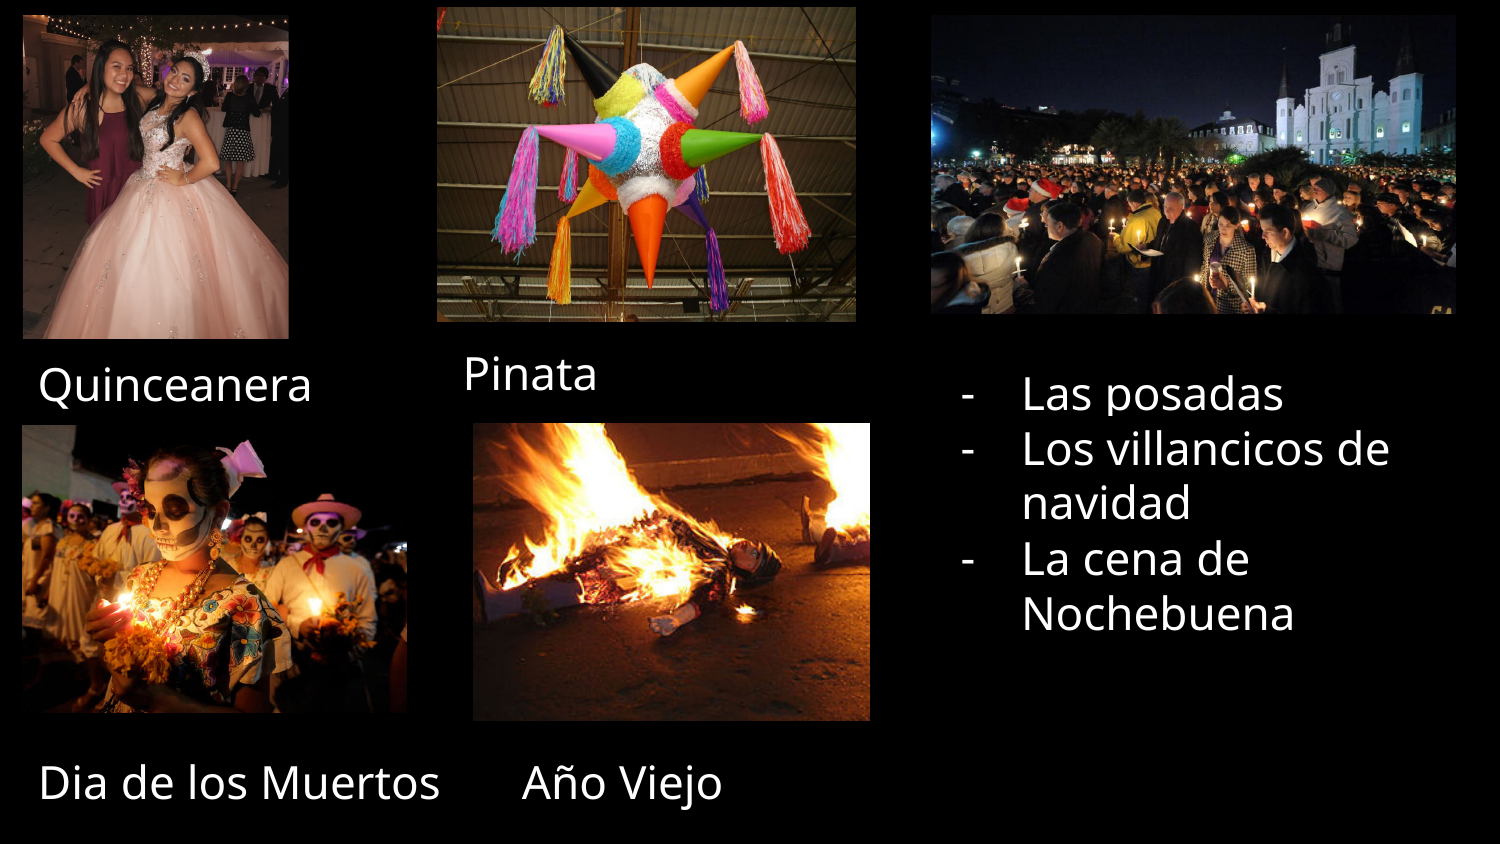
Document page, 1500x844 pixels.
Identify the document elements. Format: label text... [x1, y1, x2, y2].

picture [437, 7, 856, 322]
text_box Pinata [447, 330, 753, 406]
text_box Quinceanera [22, 340, 358, 424]
text_box Dia de los Muertos [22, 738, 473, 823]
text_box Año Viejo [506, 738, 904, 823]
picture [22, 424, 407, 714]
picture [22, 15, 289, 342]
text_box Las posadas Los villancicos de navidad La cena de Nochebuena [931, 349, 1476, 807]
picture [930, 15, 1456, 314]
picture [472, 423, 871, 722]
